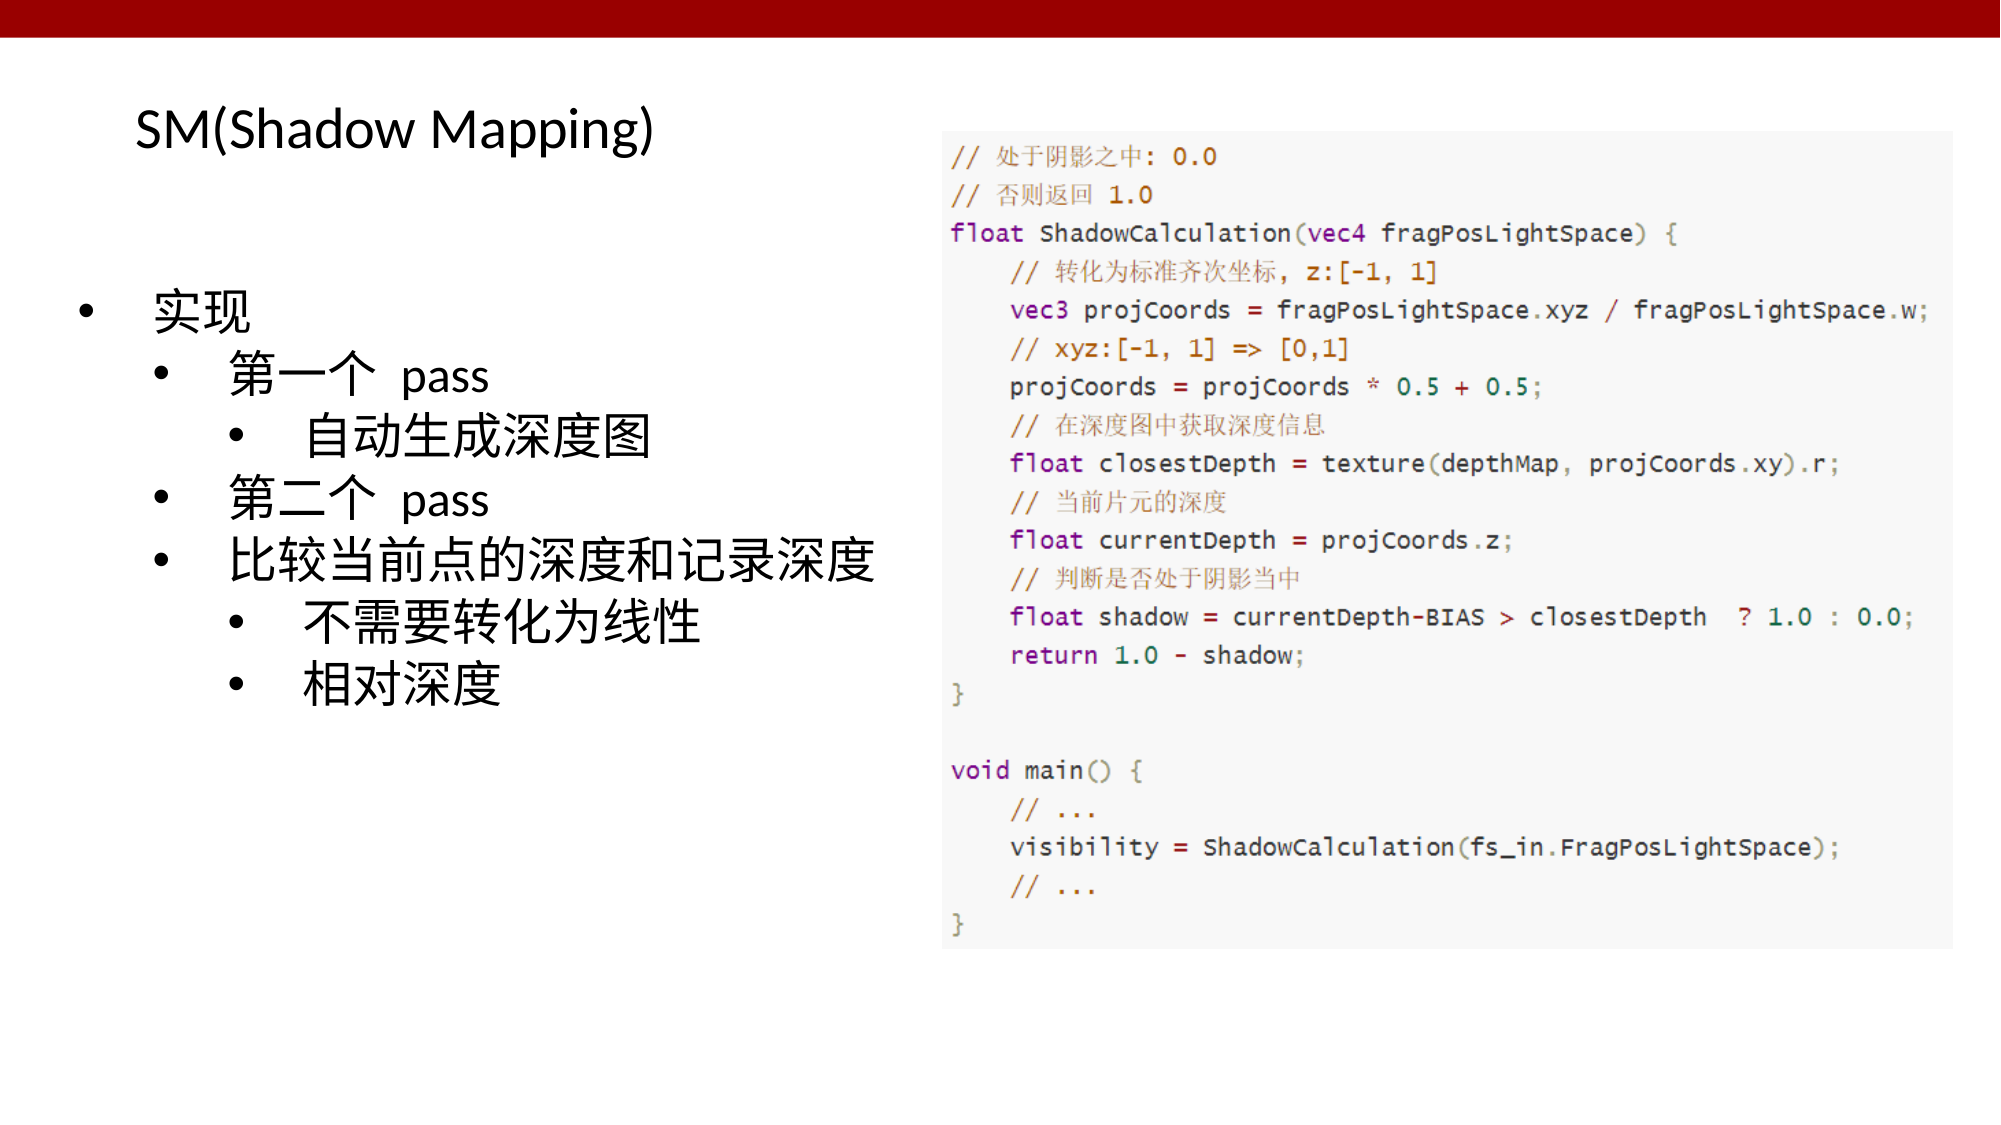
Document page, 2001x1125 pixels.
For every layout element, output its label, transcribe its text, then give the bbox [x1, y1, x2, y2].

picture [942, 131, 1953, 949]
text_box SM(Shadow Mapping) [133, 88, 788, 161]
text_box 实现 第一个 pass 自动生成深度图 第二个 pass 比较当前点的深度和记录深度 不需要转化为线性 相对深度 [60, 273, 912, 721]
